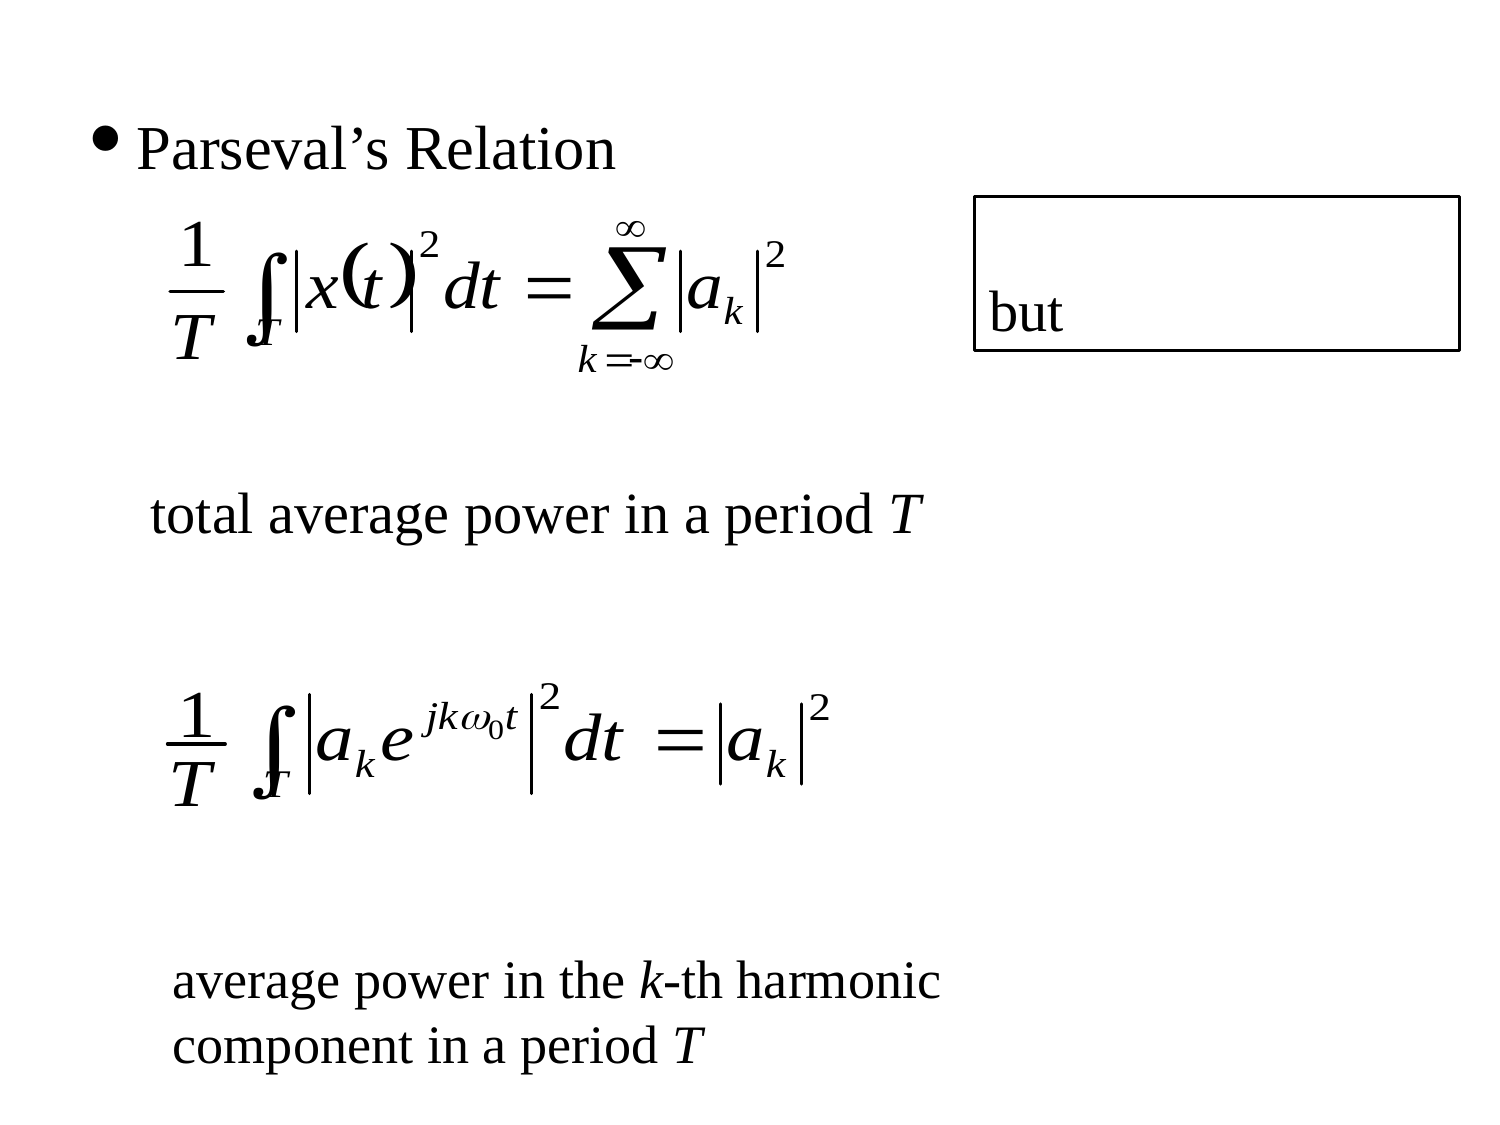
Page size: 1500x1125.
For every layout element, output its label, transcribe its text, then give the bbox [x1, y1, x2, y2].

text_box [154, 665, 845, 823]
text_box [157, 196, 808, 387]
text_box Parseval’s Relation [0, 42, 1500, 172]
text_box total average power in a period T [135, 467, 951, 553]
text_box average power in the k-th harmonic component in a period T [157, 936, 1034, 1082]
